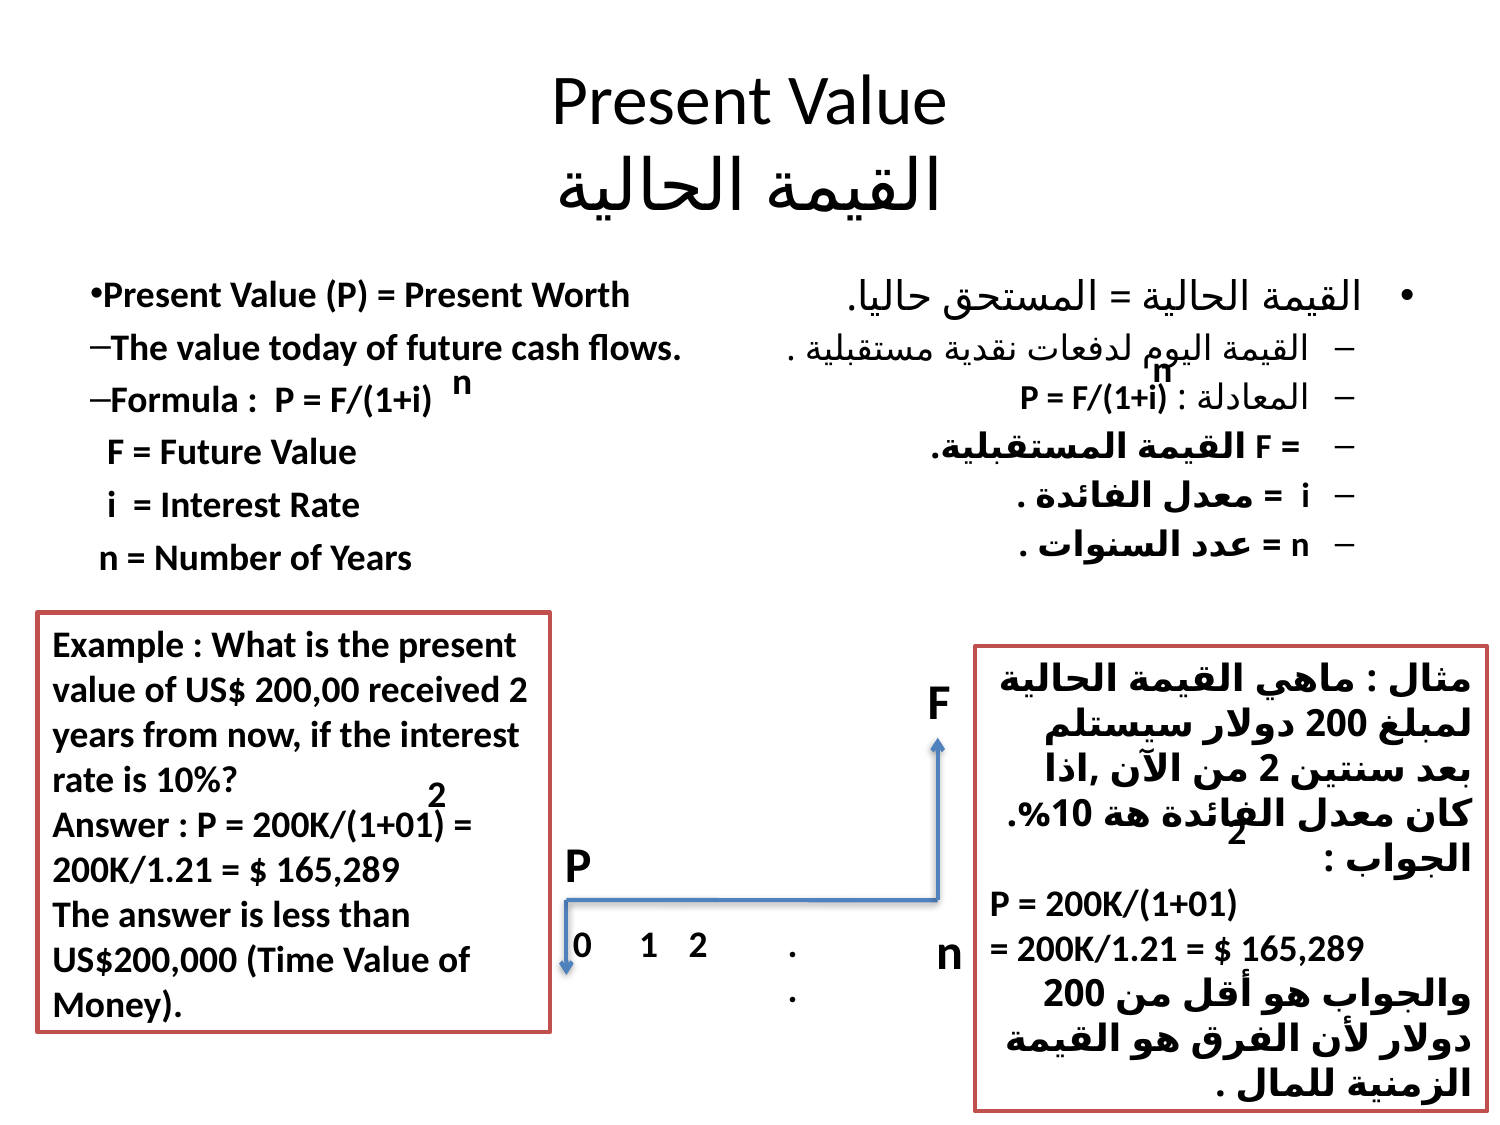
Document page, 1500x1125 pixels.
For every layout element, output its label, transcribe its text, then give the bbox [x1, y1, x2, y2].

text_box n [437, 349, 500, 410]
text_box 2 [1212, 799, 1275, 860]
text_box 2 [412, 762, 475, 823]
list القيمة الحالية = المستحق حاليا. القيمة اليوم لدفعات نقدية مستقبلية . المعادلة : P = F/(1+i) = F القيمة المستقبلية. i = معدل الفائدة . n = عدد السنوات . [762, 262, 1425, 588]
title Present Value القيمة الحالية [75, 45, 1425, 233]
text_box Example : What is the present value of US$ 200,00 received 2 years from now, if the interest rate is 10%? Answer : P = 200K/(1+01) = 200K/1.21 = $ 165,289 The answer is less than US$200,000 (Time Value of Money). [35, 610, 552, 1034]
list Present Value (P) = Present Worth The value today of future cash flows. Formula : P = F/(1+i) F = Future Value i = Interest Rate n = Number of Years [75, 262, 738, 660]
text_box مثال : ماهي القيمة الحالية لمبلغ 200 دولار سيستلم بعد سنتين 2 من الآن ,اذا كان معدل الفائدة هة 10%. الجواب : P = 200K/(1+01) = 200K/1.21 = $ 165,289 والجواب هو أقل من 200 دولار لأن الفرق هو القيمة الزمنية للمال . [973, 644, 1489, 1113]
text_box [549, 662, 963, 989]
text_box n [1137, 337, 1200, 398]
